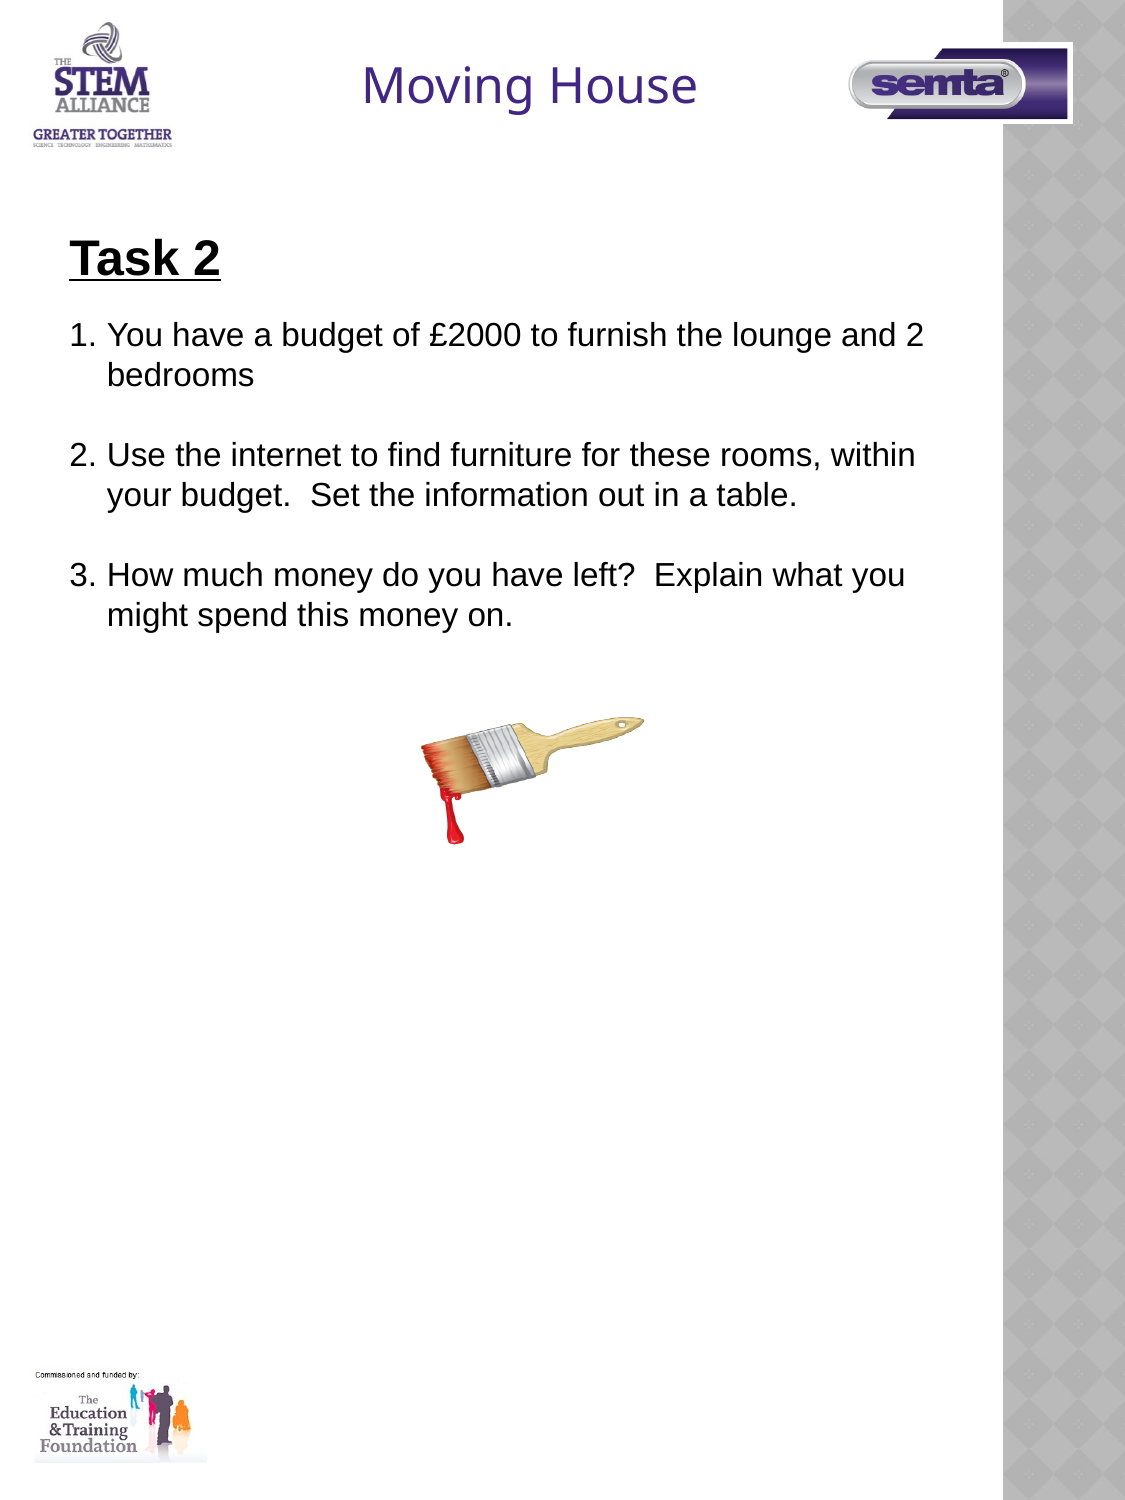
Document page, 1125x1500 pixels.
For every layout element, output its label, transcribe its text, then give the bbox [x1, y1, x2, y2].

text_box Moving House [346, 46, 715, 122]
text_box Task 2 You have a budget of £2000 to furnish the lounge and 2 bedrooms Use the internet to find furniture for these rooms, within your budget. Set the information out in a table. How much money do you have left? Explain what you might spend this money on. [54, 218, 988, 640]
picture [845, 42, 1073, 125]
picture [29, 1365, 209, 1464]
picture [29, 20, 177, 148]
picture [393, 690, 649, 868]
